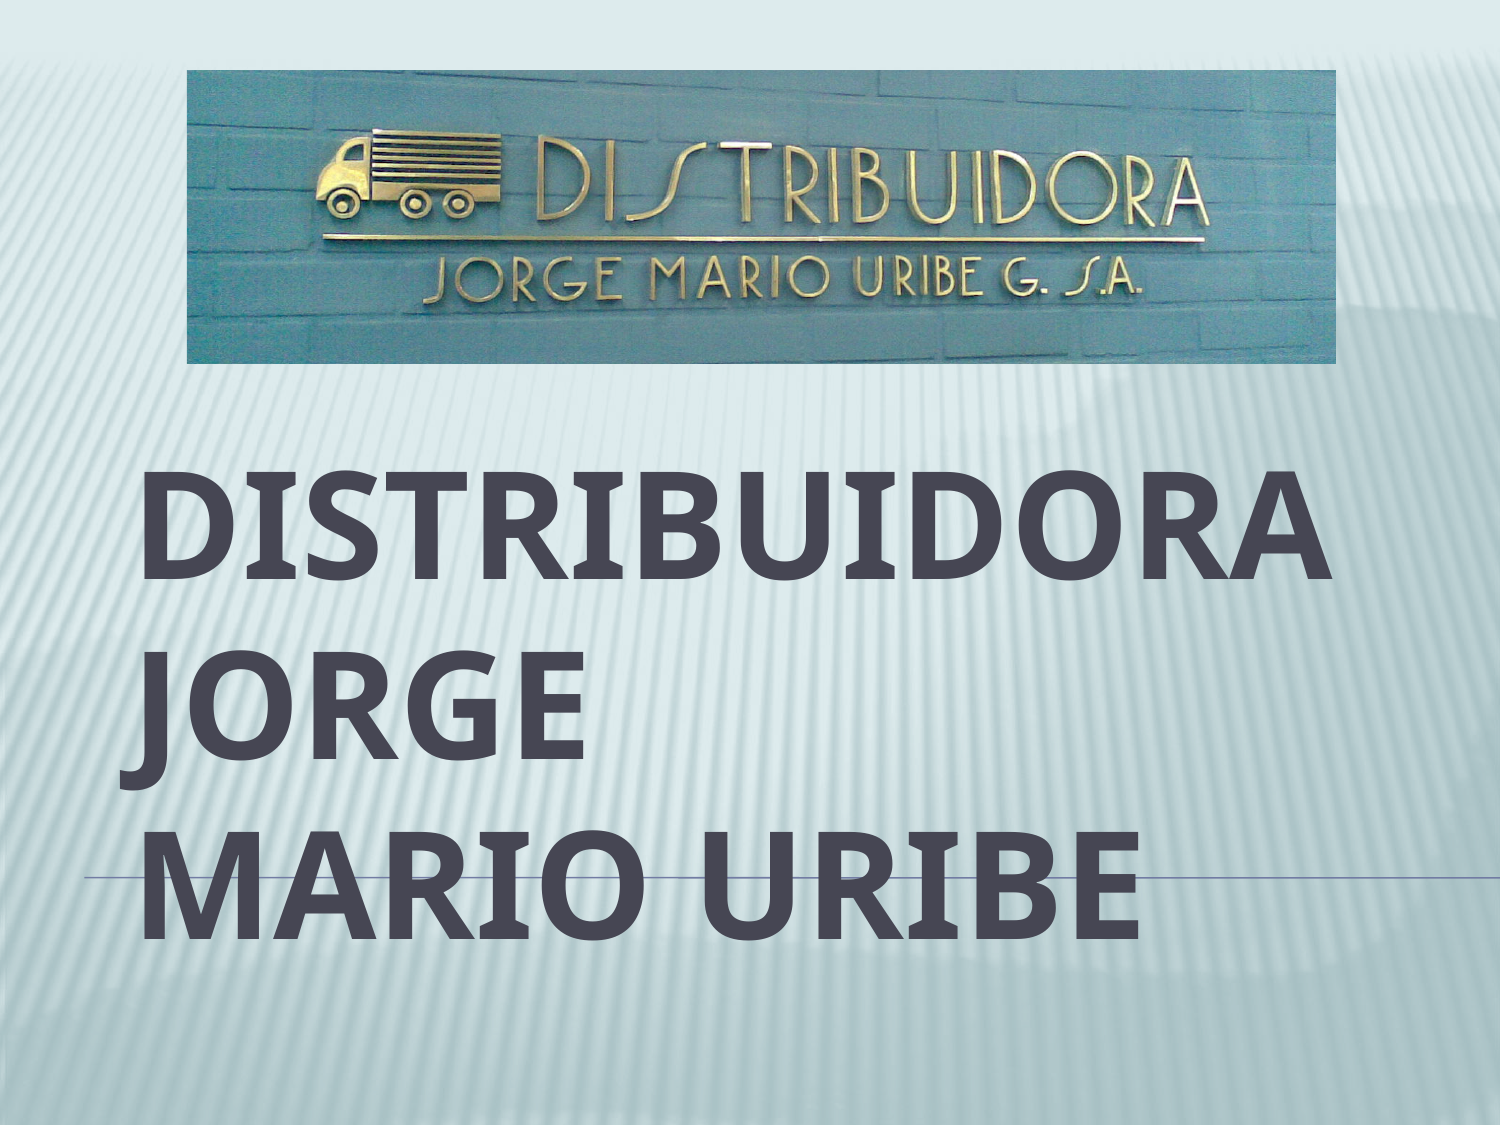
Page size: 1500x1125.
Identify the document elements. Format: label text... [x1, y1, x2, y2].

picture [186, 69, 1337, 364]
title DISTRIBUIDORA JORGE MARIO URIBE [117, 421, 1393, 663]
